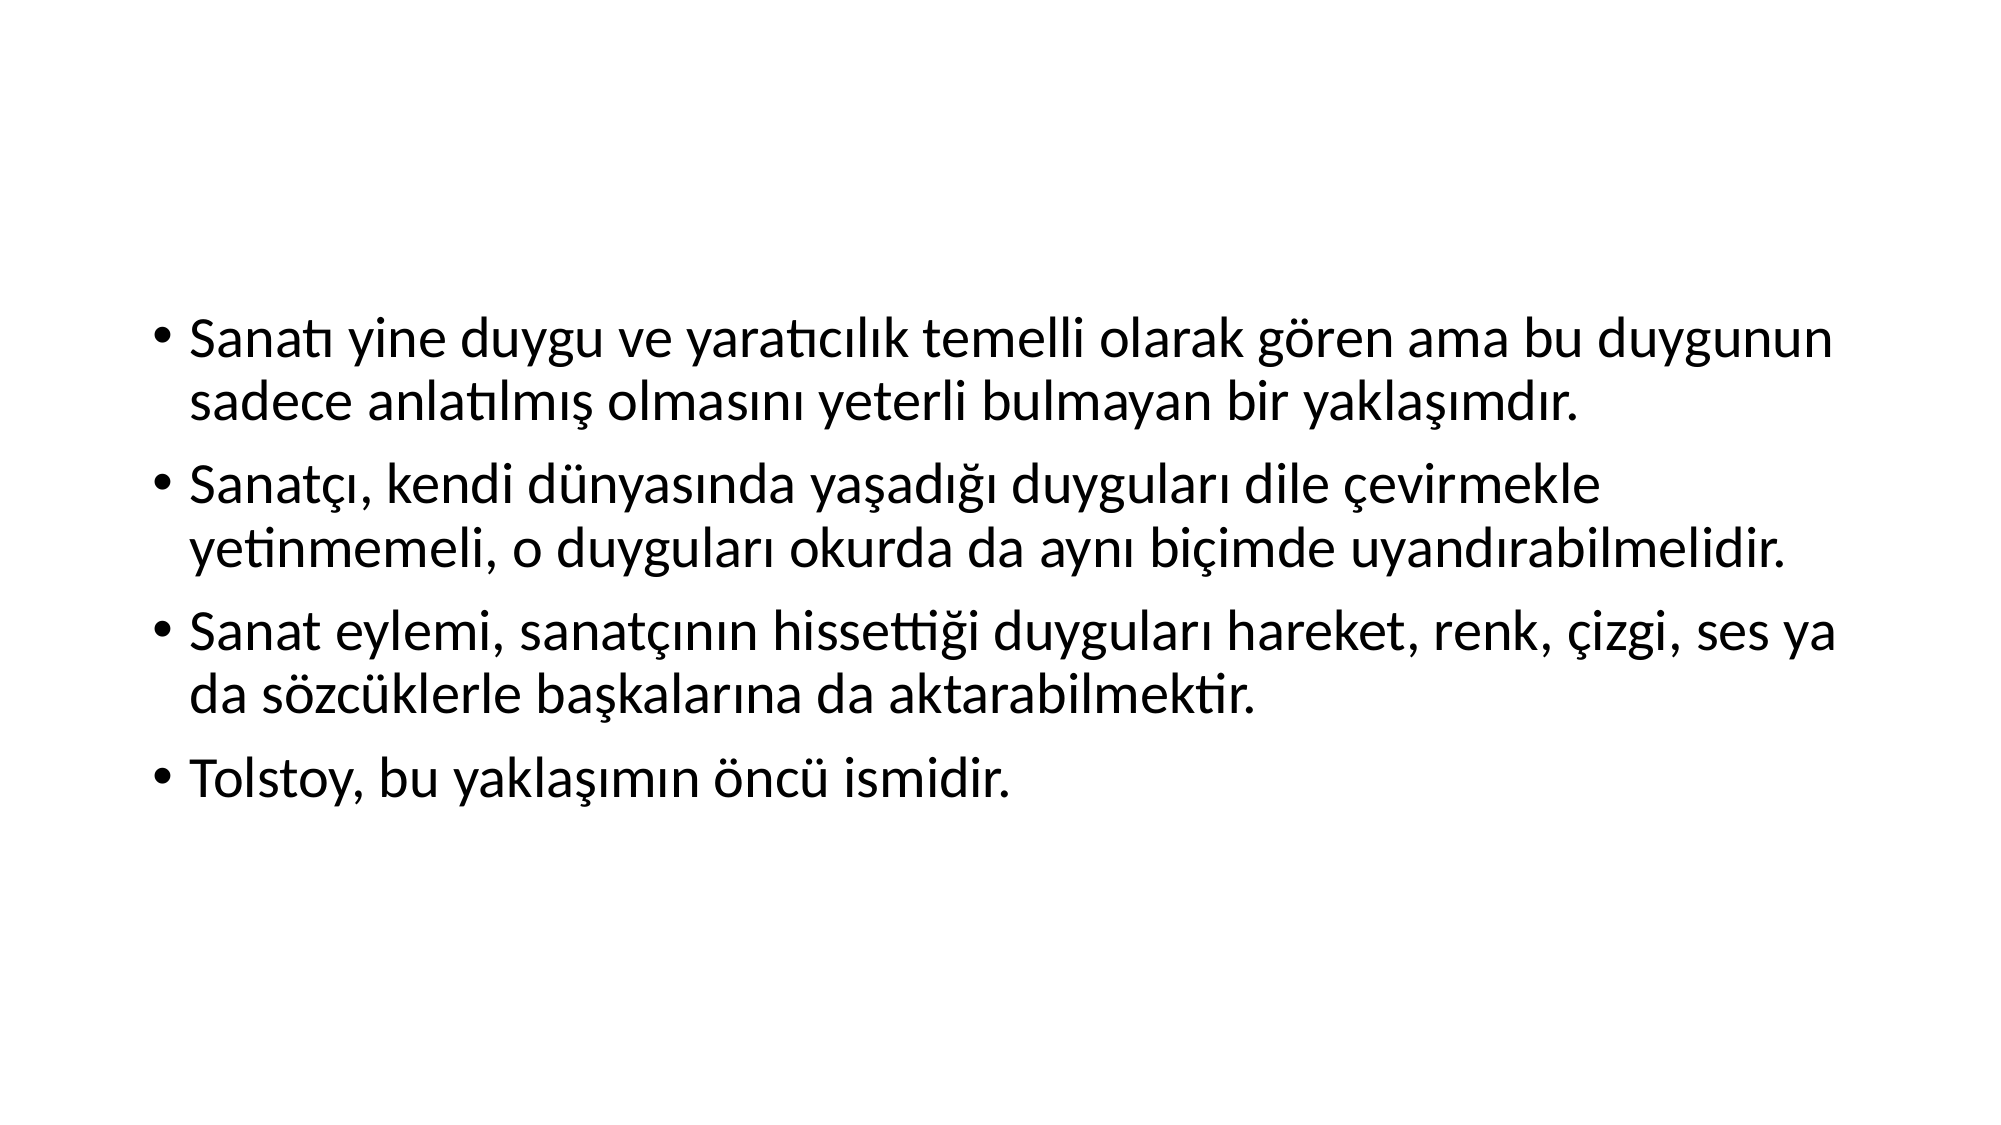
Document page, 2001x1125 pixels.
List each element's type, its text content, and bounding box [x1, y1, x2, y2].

list Sanatı yine duygu ve yaratıcılık temelli olarak gören ama bu duygunun sadece anlatılmış olmasını yeterli bulmayan bir yaklaşımdır. Sanatçı, kendi dünyasında yaşadığı duyguları dile çevirmekle yetinmemeli, o duyguları okurda da aynı biçimde uyandırabilmelidir. Sanat eylemi, sanatçının hissettiği duyguları hareket, renk, çizgi, ses ya da sözcüklerle başkalarına da aktarabilmektir. Tolstoy, bu yaklaşımın öncü ismidir. [137, 299, 1863, 1014]
